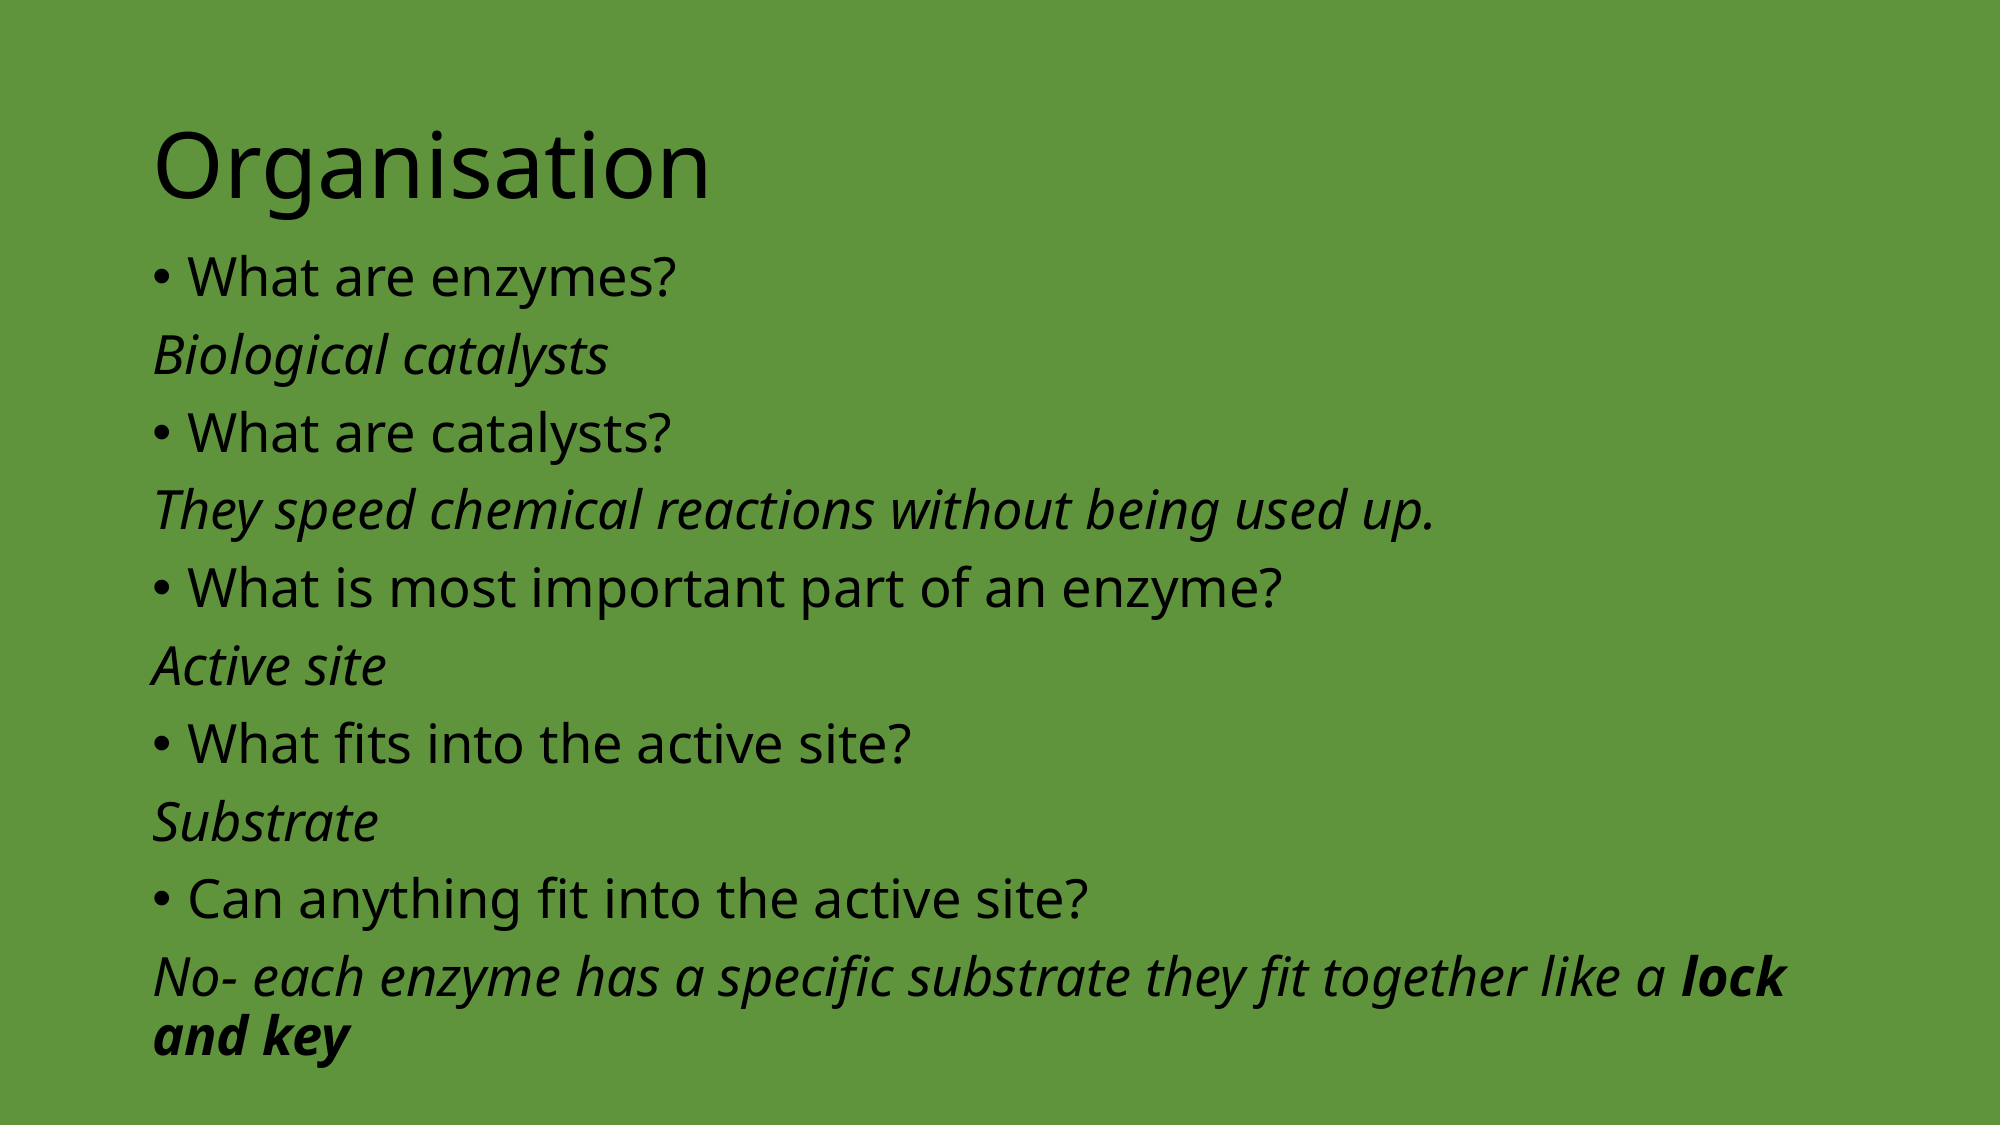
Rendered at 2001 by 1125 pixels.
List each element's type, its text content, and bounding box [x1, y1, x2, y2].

title Organisation [137, 59, 1863, 242]
list What are enzymes? Biological catalysts What are catalysts? They speed chemical reactions without being used up. What is most important part of an enzyme? Active site What fits into the active site? Substrate Can anything fit into the active site? No- each enzyme has a specific substrate they fit together like a lock and key [137, 242, 1863, 1081]
